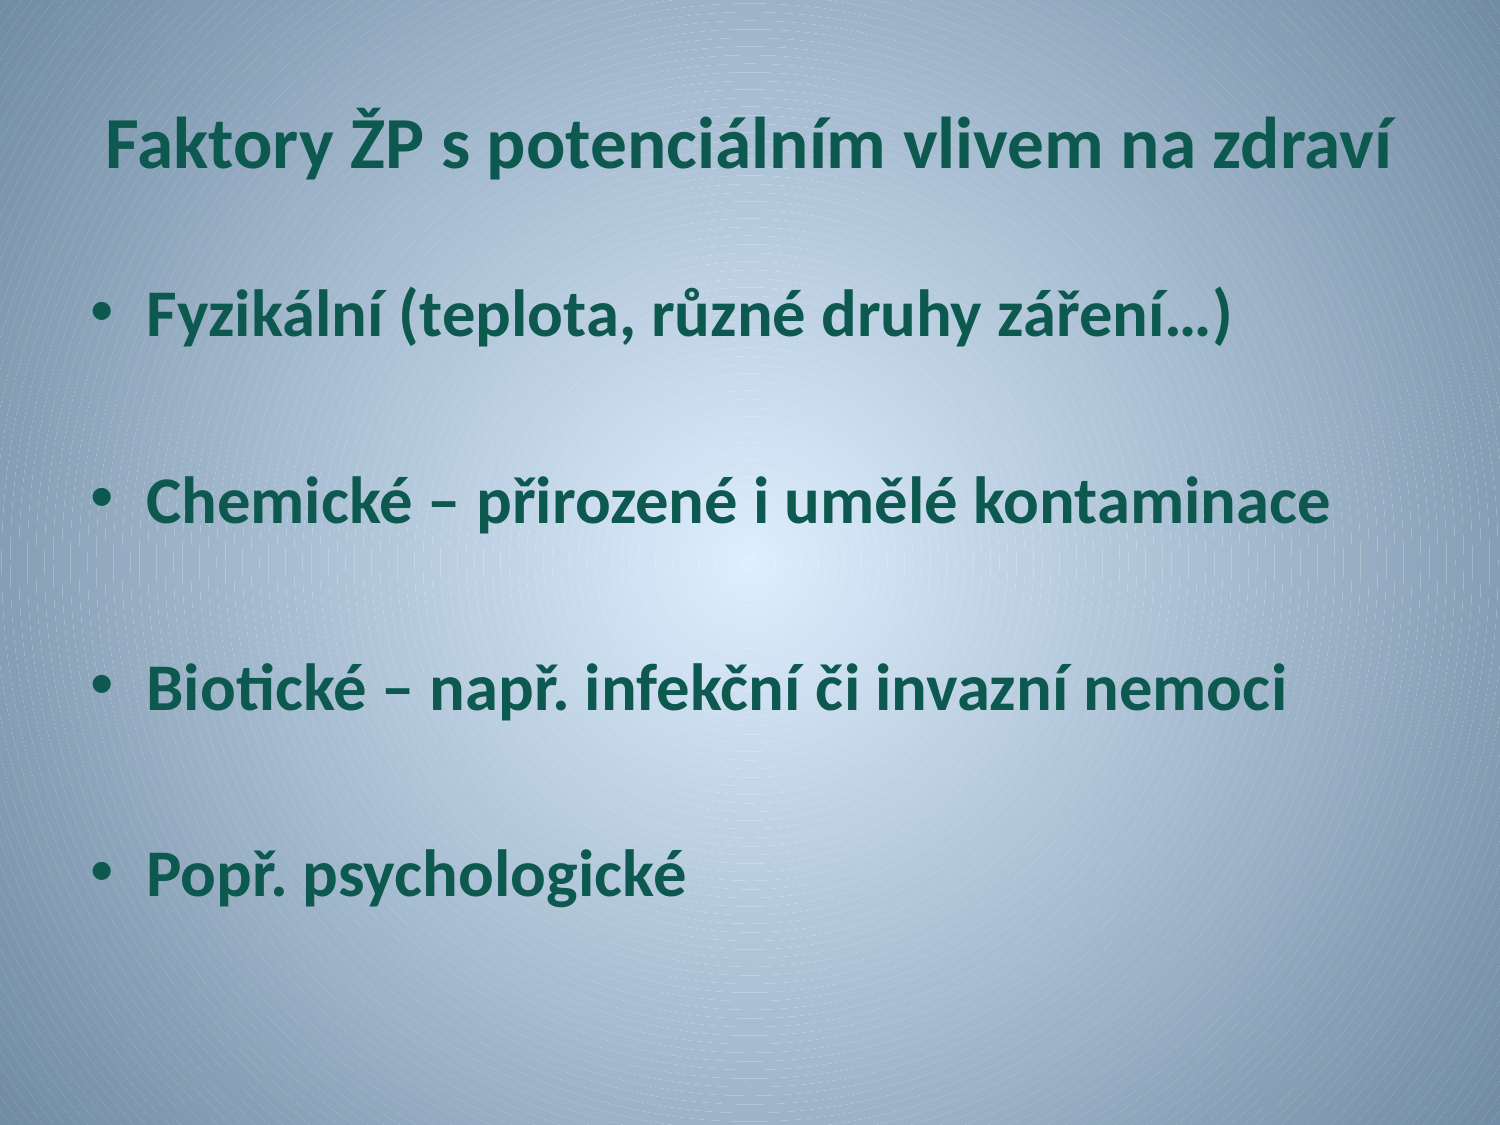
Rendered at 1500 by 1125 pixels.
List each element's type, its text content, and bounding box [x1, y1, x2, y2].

list Fyzikální (teplota, různé druhy záření…) Chemické – přirozené i umělé kontaminace Biotické – např. infekční či invazní nemoci Popř. psychologické [75, 262, 1425, 1005]
title Faktory ŽP s potenciálním vlivem na zdraví [75, 45, 1425, 233]
